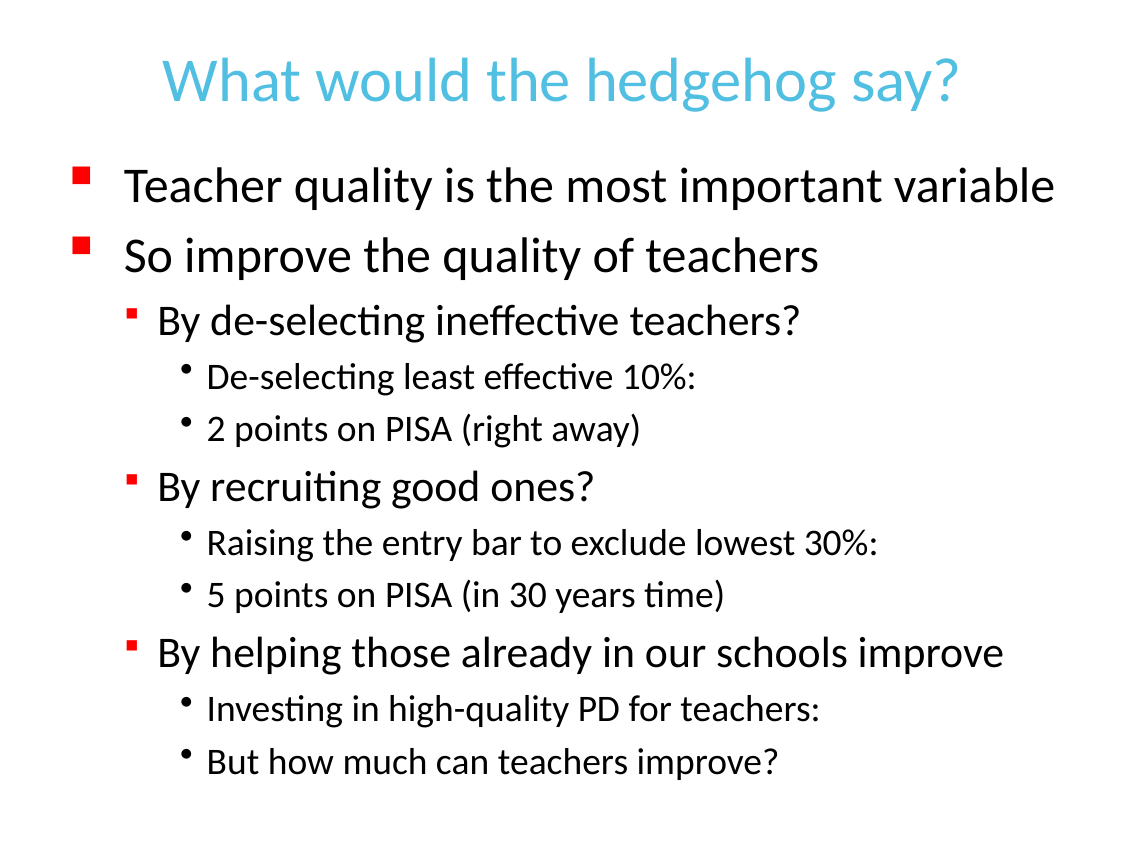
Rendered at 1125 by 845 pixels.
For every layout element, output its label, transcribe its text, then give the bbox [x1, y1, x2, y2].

list Teacher quality is the most important variable So improve the quality of teachers By de-selecting ineffective teachers? De-selecting least effective 10%: 2 points on PISA (right away) By recruiting good ones? Raising the entry bar to exclude lowest 30%: 5 points on PISA (in 30 years time) By helping those already in our schools improve Investing in high-quality PD for teachers: But how much can teachers improve? [56, 147, 1125, 795]
title What would the hedgehog say? [56, 33, 1069, 147]
